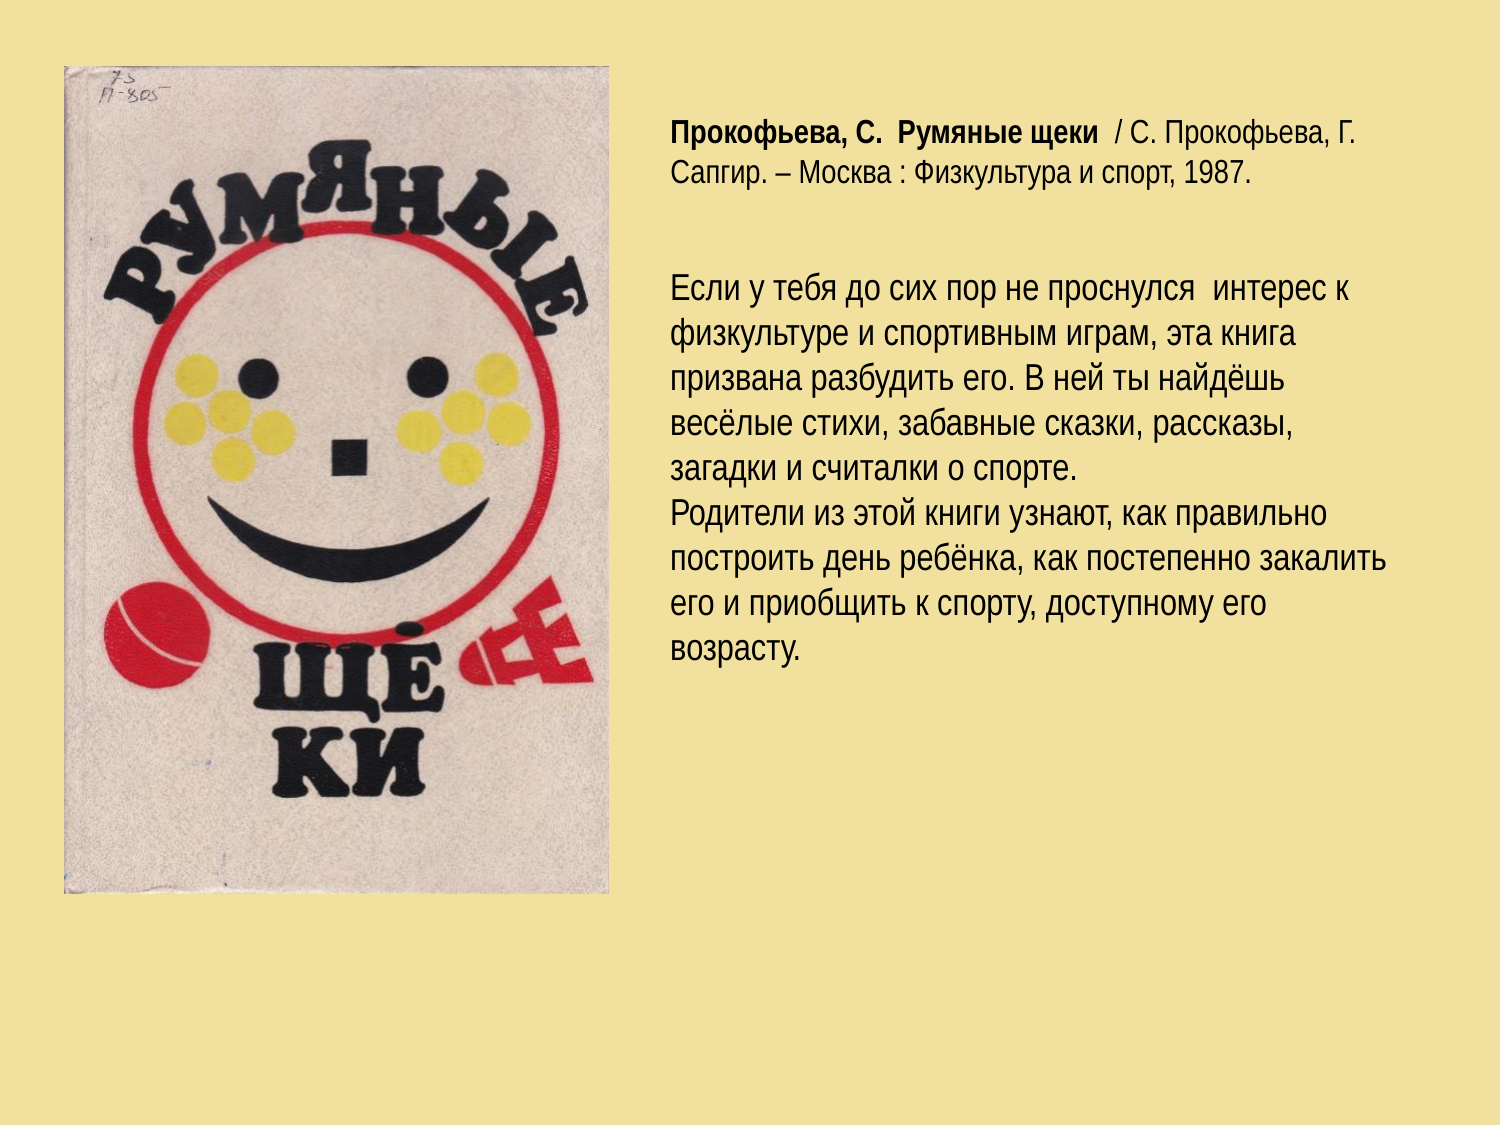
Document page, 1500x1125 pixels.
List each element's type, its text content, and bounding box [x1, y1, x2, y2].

picture [64, 66, 609, 895]
text_box Прокофьева, С. Румяные щеки / С. Прокофьева, Г. Сапгир. – Москва : Физкультура и спорт, 1987. [655, 102, 1430, 198]
text_box Если у тебя до сих пор не проснулся интерес к физкультуре и спортивным играм, эта книга призвана разбудить его. В ней ты найдёшь весёлые стихи, забавные сказки, рассказы, загадки и считалки о спорте. Родители из этой книги узнают, как правильно построить день ребёнка, как постепенно закалить его и приобщить к спорту, доступному его возрасту. [655, 255, 1406, 676]
